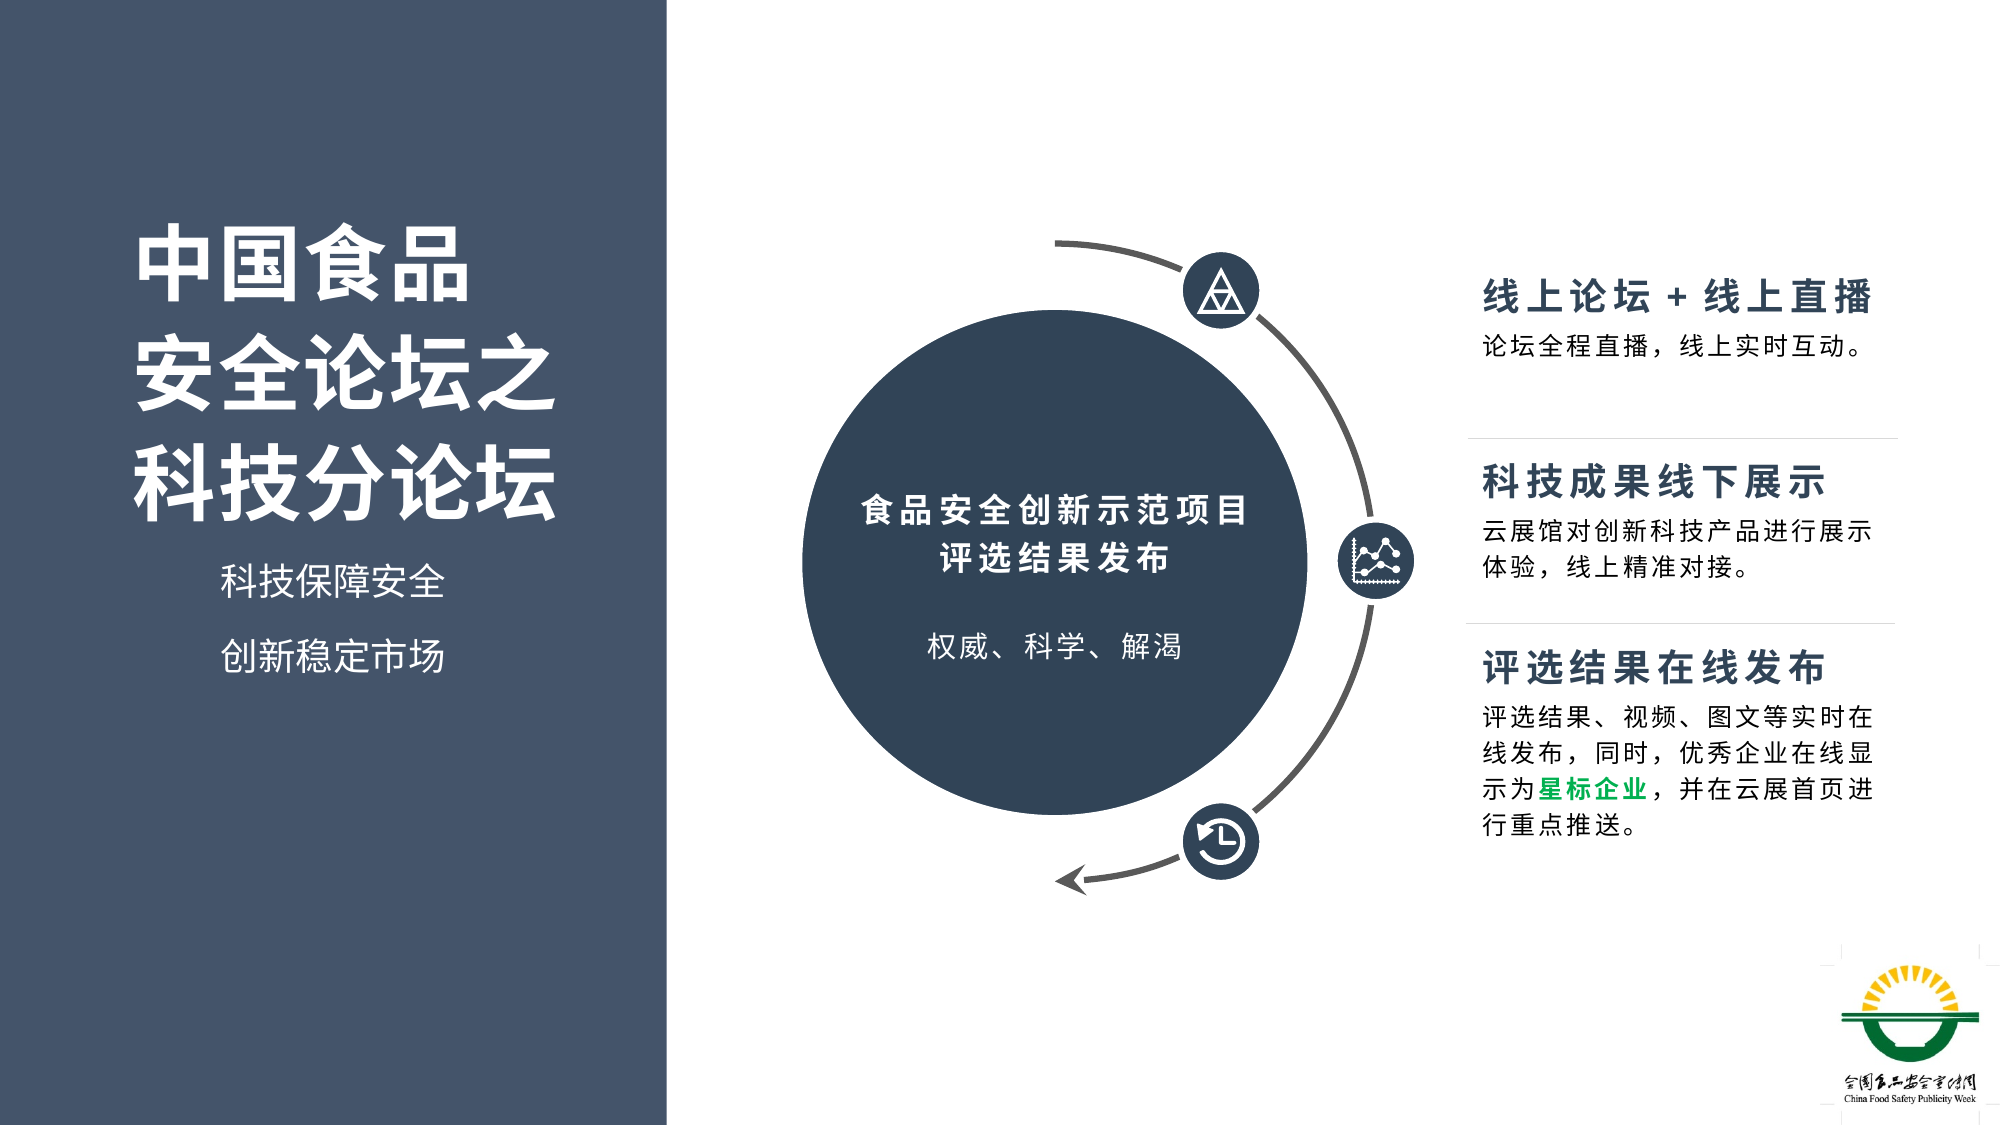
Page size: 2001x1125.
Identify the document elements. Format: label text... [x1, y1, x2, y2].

text_box 论坛全程直播，线上实时互动。 [1467, 324, 1906, 429]
text_box 线上论坛+线上直播 [1467, 251, 1906, 318]
text_box [1054, 243, 1372, 892]
text_box 云展馆对创新科技产品进行展示体验，线上精准对接。 [1467, 509, 1906, 614]
text_box 科技成果线下展示 [1467, 436, 1906, 504]
text_box [796, 304, 1054, 702]
text_box [1178, 247, 1264, 333]
text_box [0, 0, 668, 1125]
text_box 评选结果在线发布 [1467, 622, 1906, 689]
text_box 科技保障安全 创新稳定市场 [112, 537, 555, 710]
text_box [1178, 799, 1264, 885]
text_box [1351, 537, 1401, 585]
text_box 食品安全创新示范项目 评选结果发布 [837, 484, 1273, 567]
text_box [1196, 266, 1246, 314]
text_box 权威、科学、解渴 [837, 613, 1273, 771]
picture [1820, 944, 2000, 1125]
text_box [1196, 818, 1246, 865]
text_box 中国食品安全论坛之 科技分论坛 [125, 193, 567, 567]
text_box [902, 771, 1054, 821]
text_box [1333, 518, 1419, 604]
text_box 评选结果、视频、图文等实时在线发布，同时，优秀企业在线显示为星标企业，并在云展首页进行重点推送。 [1467, 695, 1906, 883]
